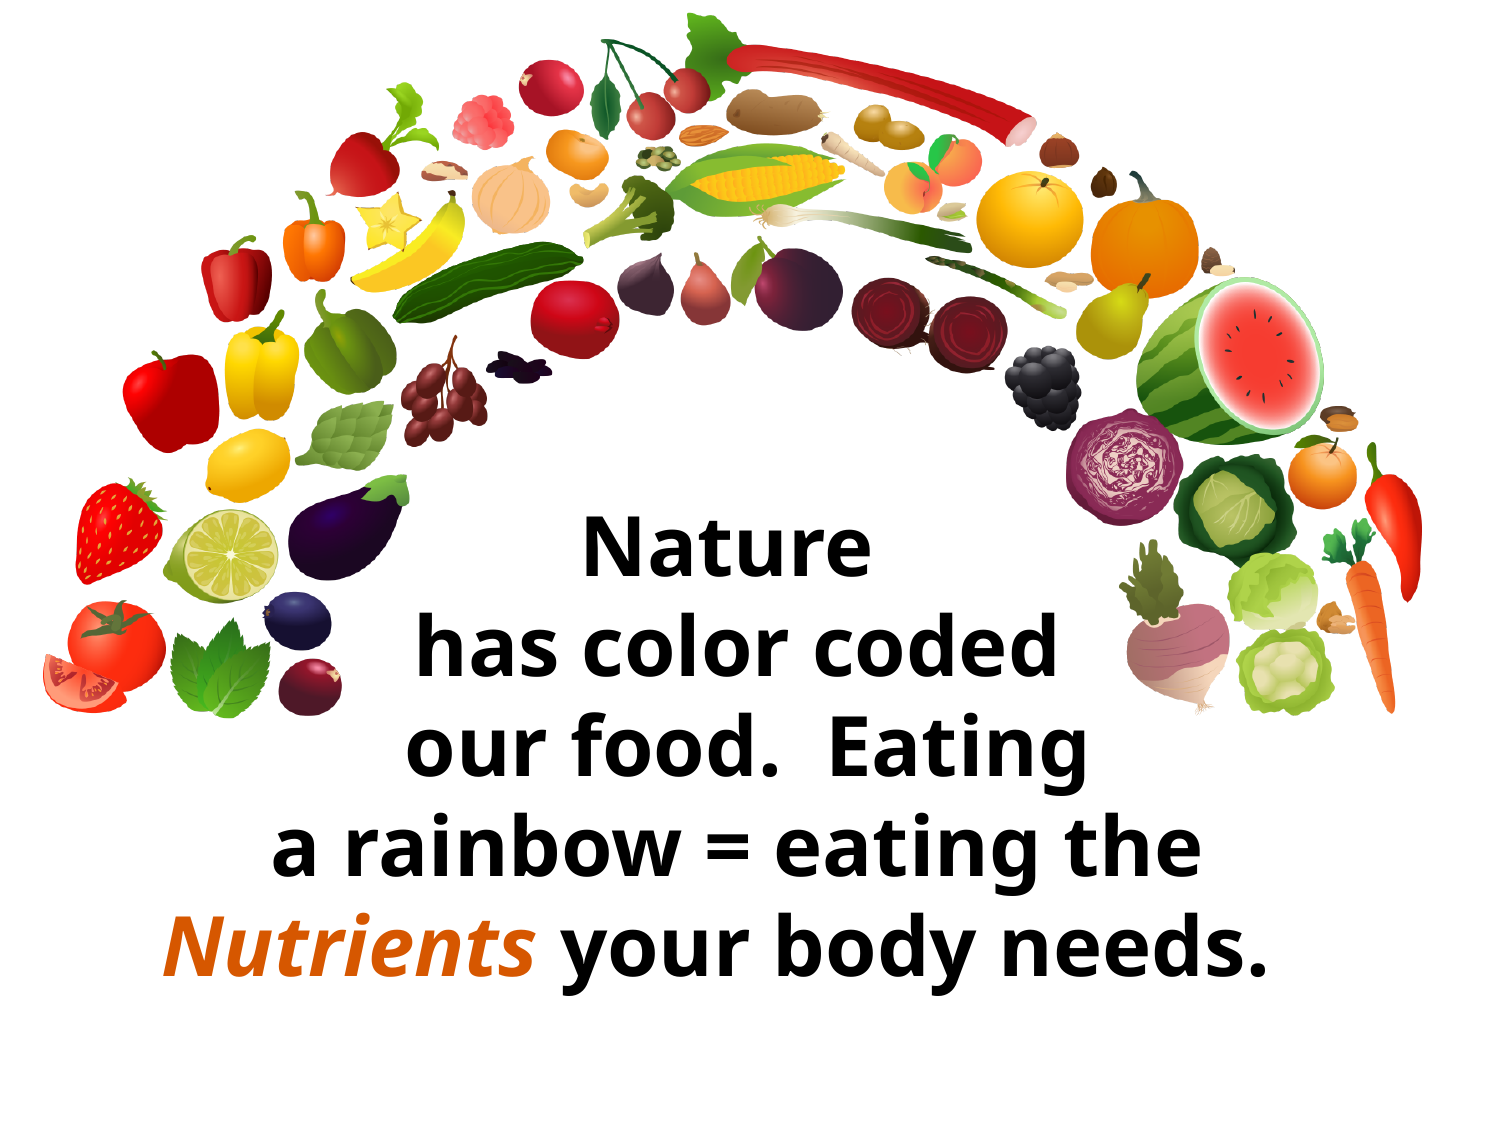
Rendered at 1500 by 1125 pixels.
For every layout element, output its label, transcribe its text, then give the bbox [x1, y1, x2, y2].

picture [0, 0, 1463, 732]
text_box Nature has color coded our food. Eating a rainbow = eating the Nutrients your body needs. [125, 740, 1350, 1050]
